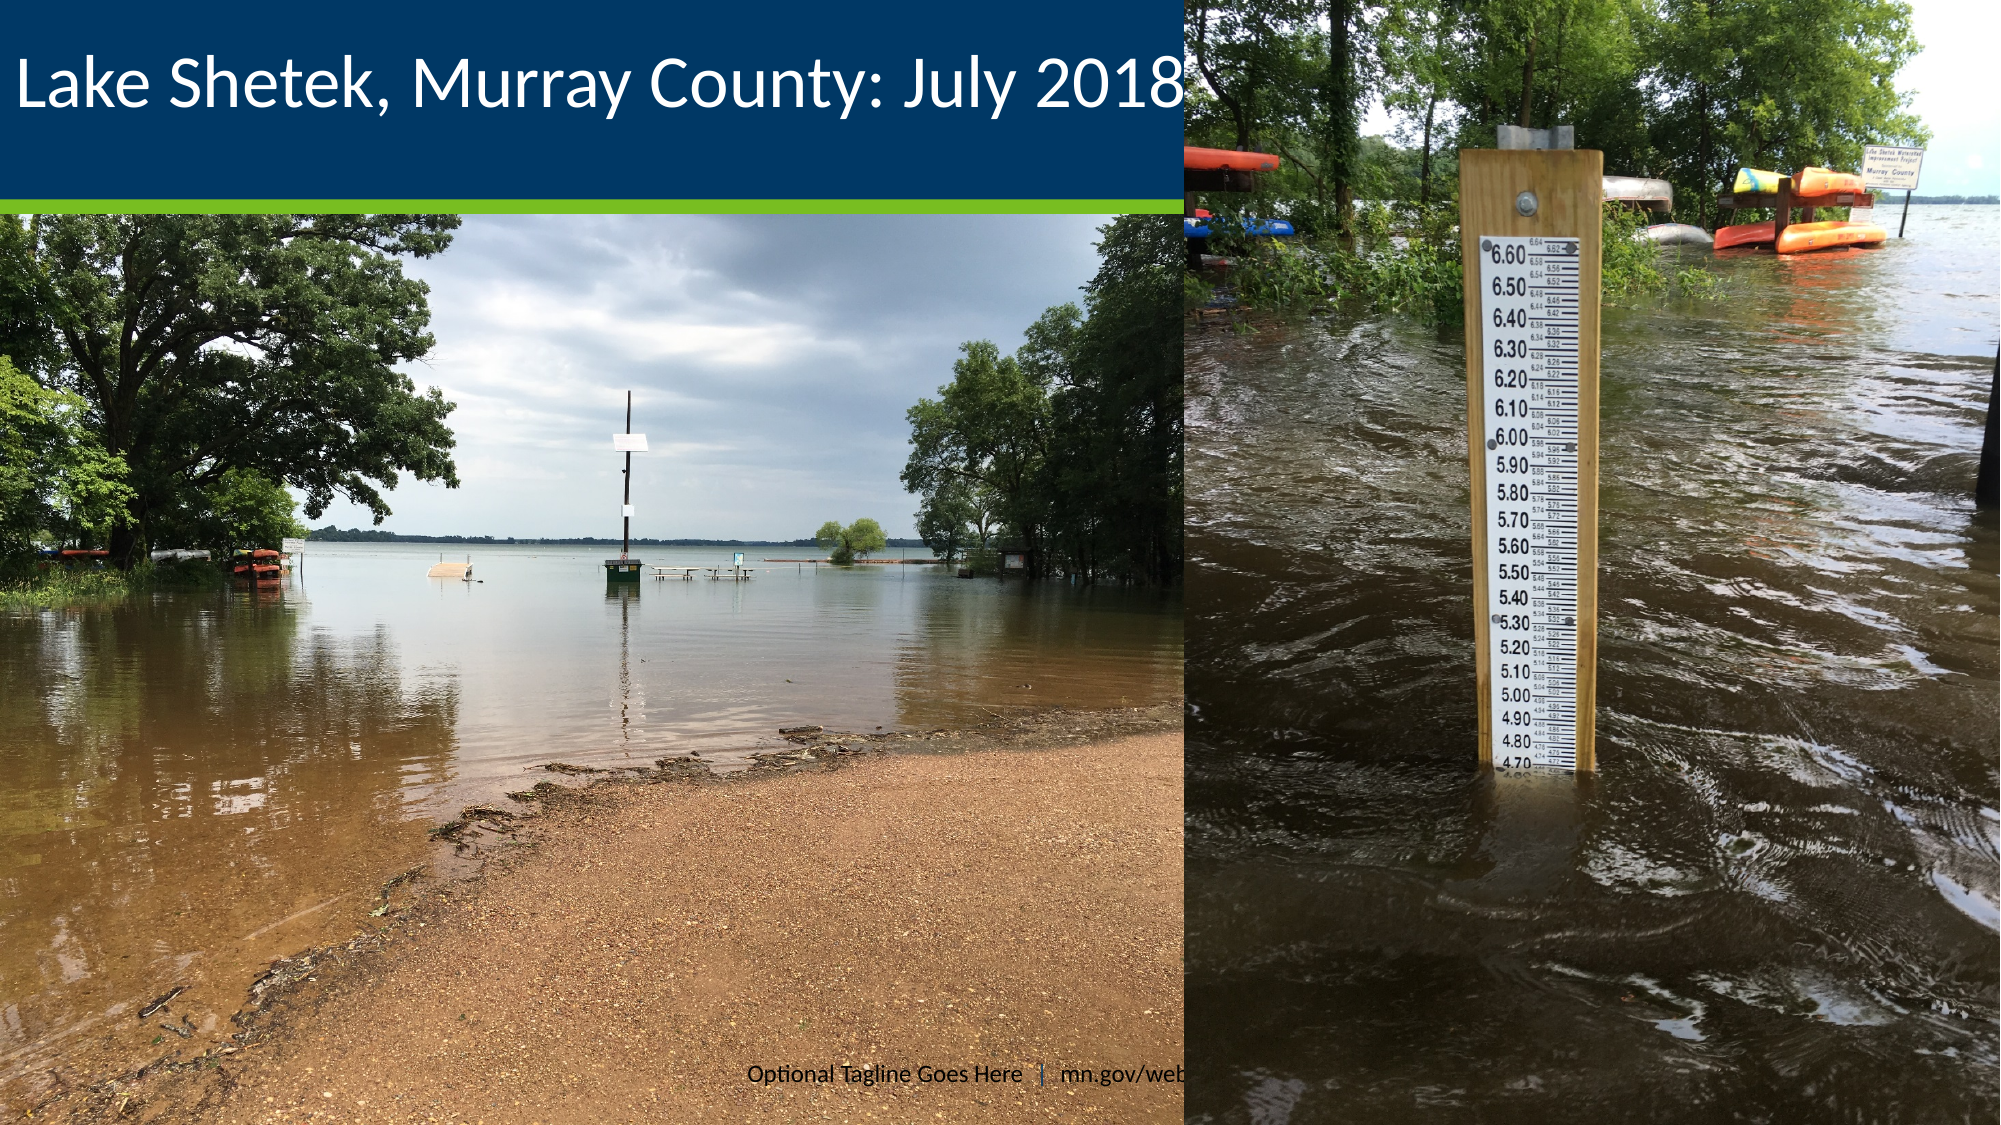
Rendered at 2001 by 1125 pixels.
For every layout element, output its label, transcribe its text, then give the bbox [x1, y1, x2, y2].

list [0, 214, 1184, 1125]
title Lake Shetek, Murray County: July 2018 [0, 8, 1184, 159]
picture [1028, 0, 2000, 1124]
